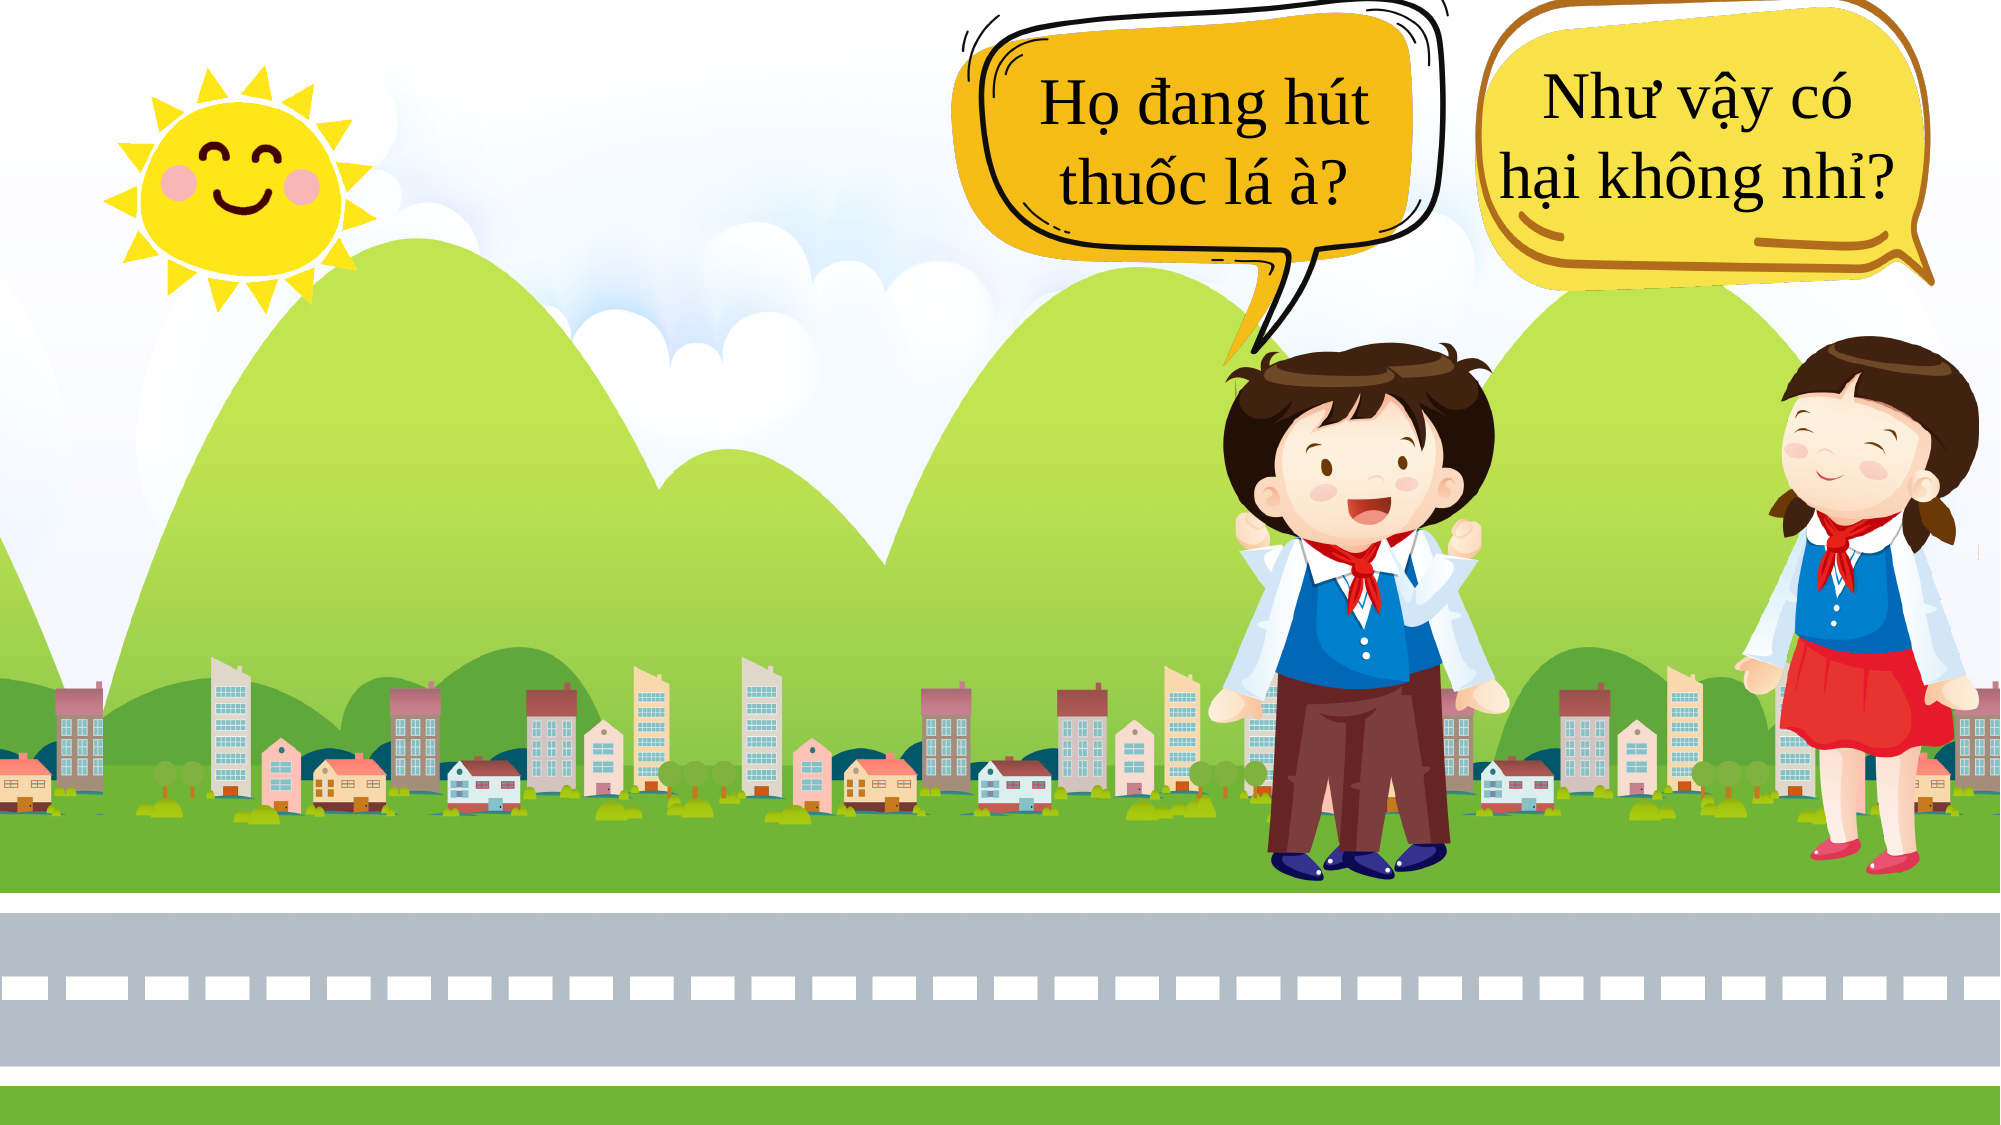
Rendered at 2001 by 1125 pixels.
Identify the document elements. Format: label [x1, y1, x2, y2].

picture [1725, 305, 1980, 900]
picture [950, 0, 1935, 909]
picture [103, 64, 377, 314]
text_box [0, 0, 2000, 1125]
